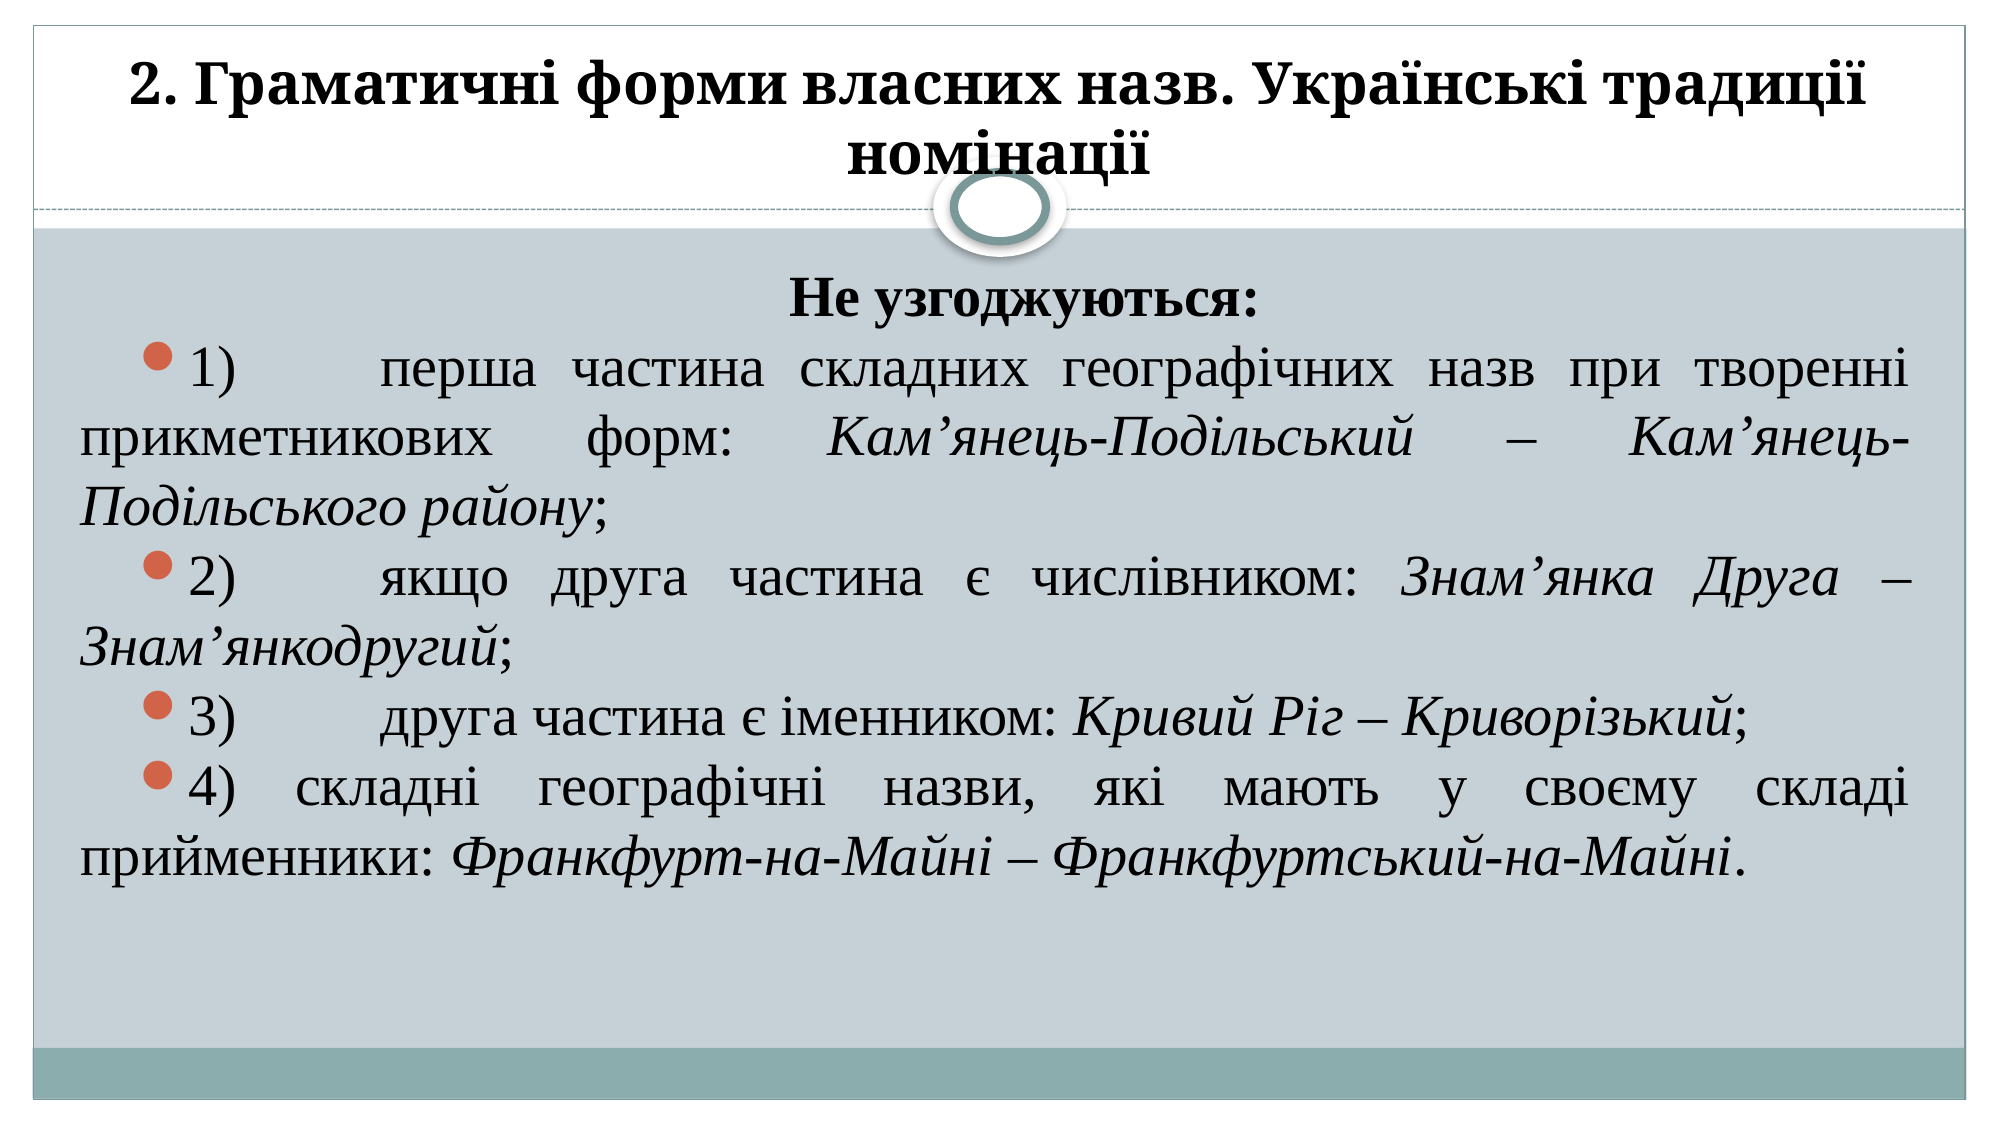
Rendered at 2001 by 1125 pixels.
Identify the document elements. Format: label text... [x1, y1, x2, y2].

list Не узгоджуються: 1) перша частина складних географічних назв при творенні прикметникових форм: Кам’янець-Подільський – Кам’янець-Подільського району; 2) якщо друга частина є числівником: Знам’янка Друга – Знам’янкодругий; 3) друга частина є іменником: Кривий Ріг – Криворізький; 4) складні географічні назви, які мають у своєму складі прийменники: Франкфурт-на-Майні – Франкфуртський-на-Майні. [66, 250, 1926, 1001]
title 2. Граматичні форми власних назв. Українські традиції номінації [66, 37, 1933, 265]
